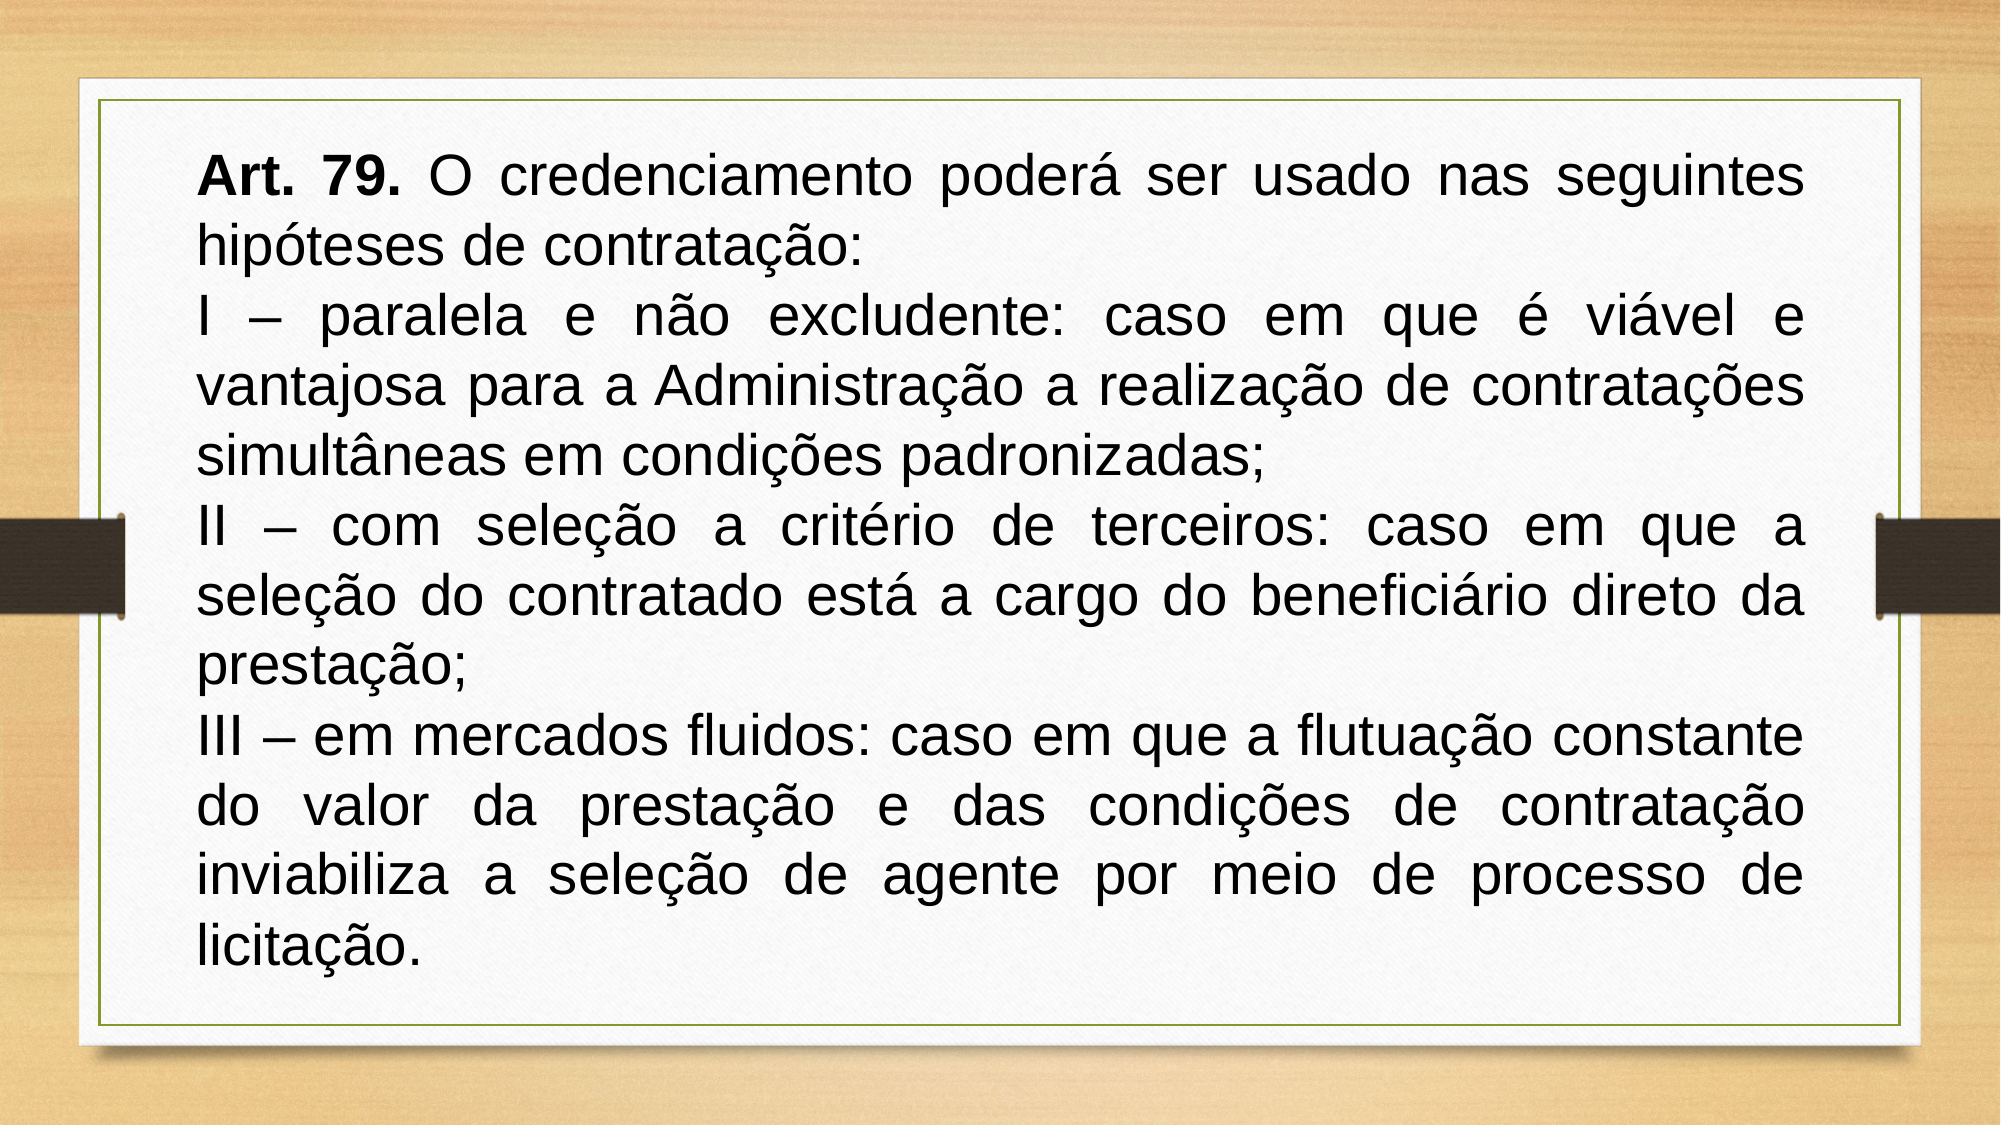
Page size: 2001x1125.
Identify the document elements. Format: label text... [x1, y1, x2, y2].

picture [0, 0, 2001, 1125]
text_box Art. 79. O credenciamento poderá ser usado nas seguintes hipóteses de contratação: I – paralela e não excludente: caso em que é viável e vantajosa para a Administração a realização de contratações simultâneas em condições padronizadas; II – com seleção a critério de terceiros: caso em que a seleção do contratado está a cargo do beneficiário direto da prestação; III – em mercados fluidos: caso em que a flutuação constante do valor da prestação e das condições de contratação inviabiliza a seleção de agente por meio de processo de licitação. [181, 129, 1823, 984]
